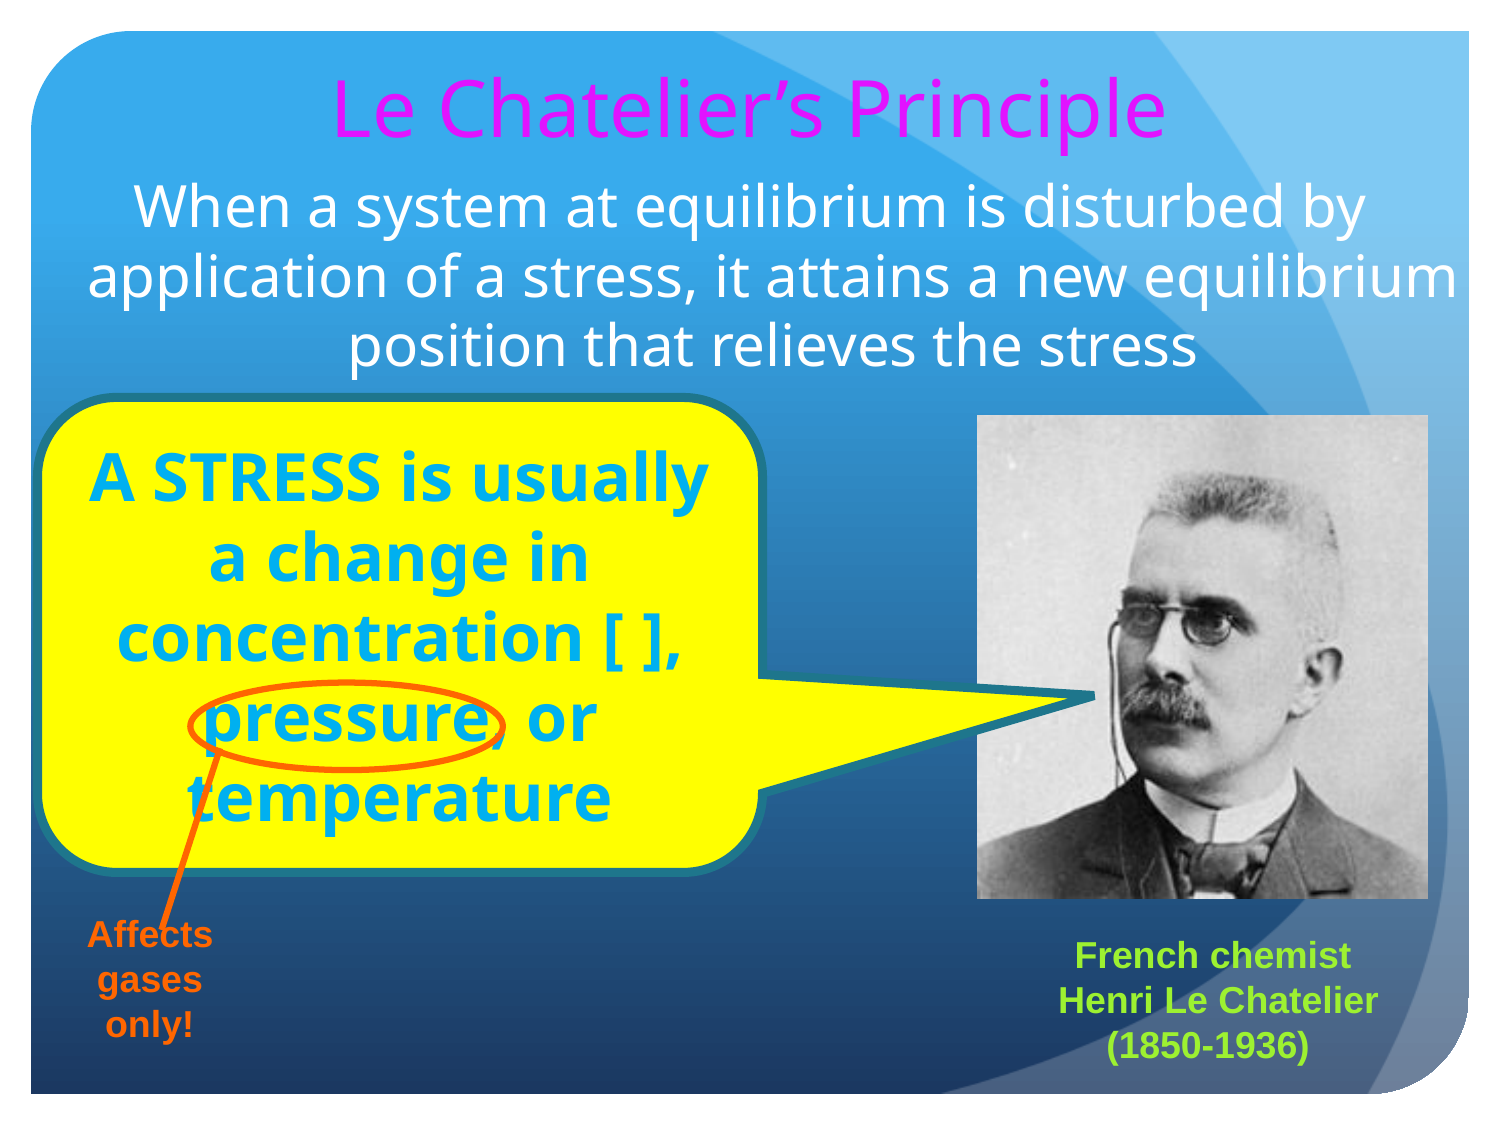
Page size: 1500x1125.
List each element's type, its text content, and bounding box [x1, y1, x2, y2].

text_box A STRESS is usually a change in concentration [ ], pressure, or temperature [37, 397, 976, 873]
text_box French chemist Henri Le Chatelier (1850-1936) [977, 923, 1450, 1074]
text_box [37, 682, 504, 1076]
picture [24, 930, 1473, 1094]
picture [24, 30, 127, 161]
picture [1372, 30, 1473, 161]
title Le Chatelier’s Principle [127, 19, 1372, 161]
list When a system at equilibrium is disturbed by application of a stress, it attains a new equilibrium position that relieves the stress [0, 161, 1500, 930]
picture [976, 415, 1429, 900]
